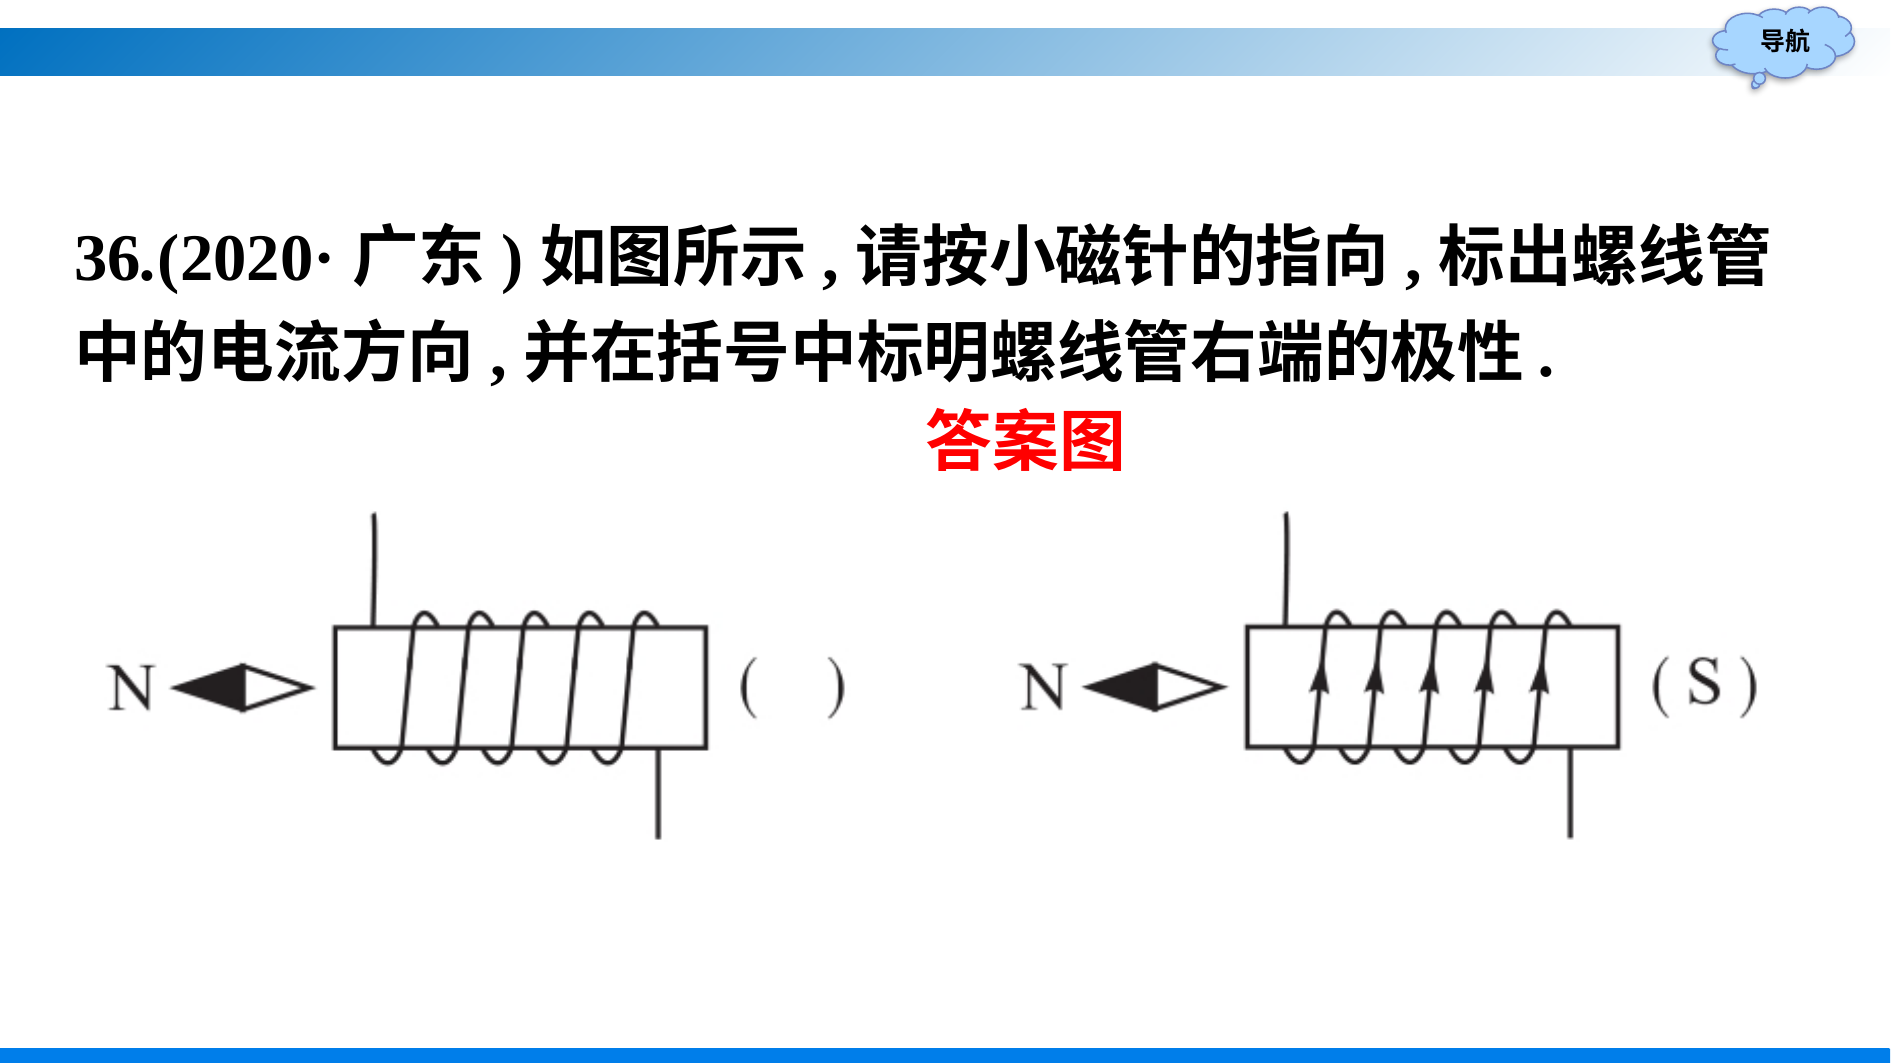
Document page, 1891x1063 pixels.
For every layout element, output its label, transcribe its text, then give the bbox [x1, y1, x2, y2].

text_box 答案图 [911, 391, 1142, 487]
picture [104, 504, 851, 842]
text_box 36.(2020·广东)如图所示,请按小磁针的指向,标出螺线管中的电流方向,并在括号中标明螺线管右端的极性. [59, 190, 1833, 398]
picture [1014, 504, 1761, 842]
